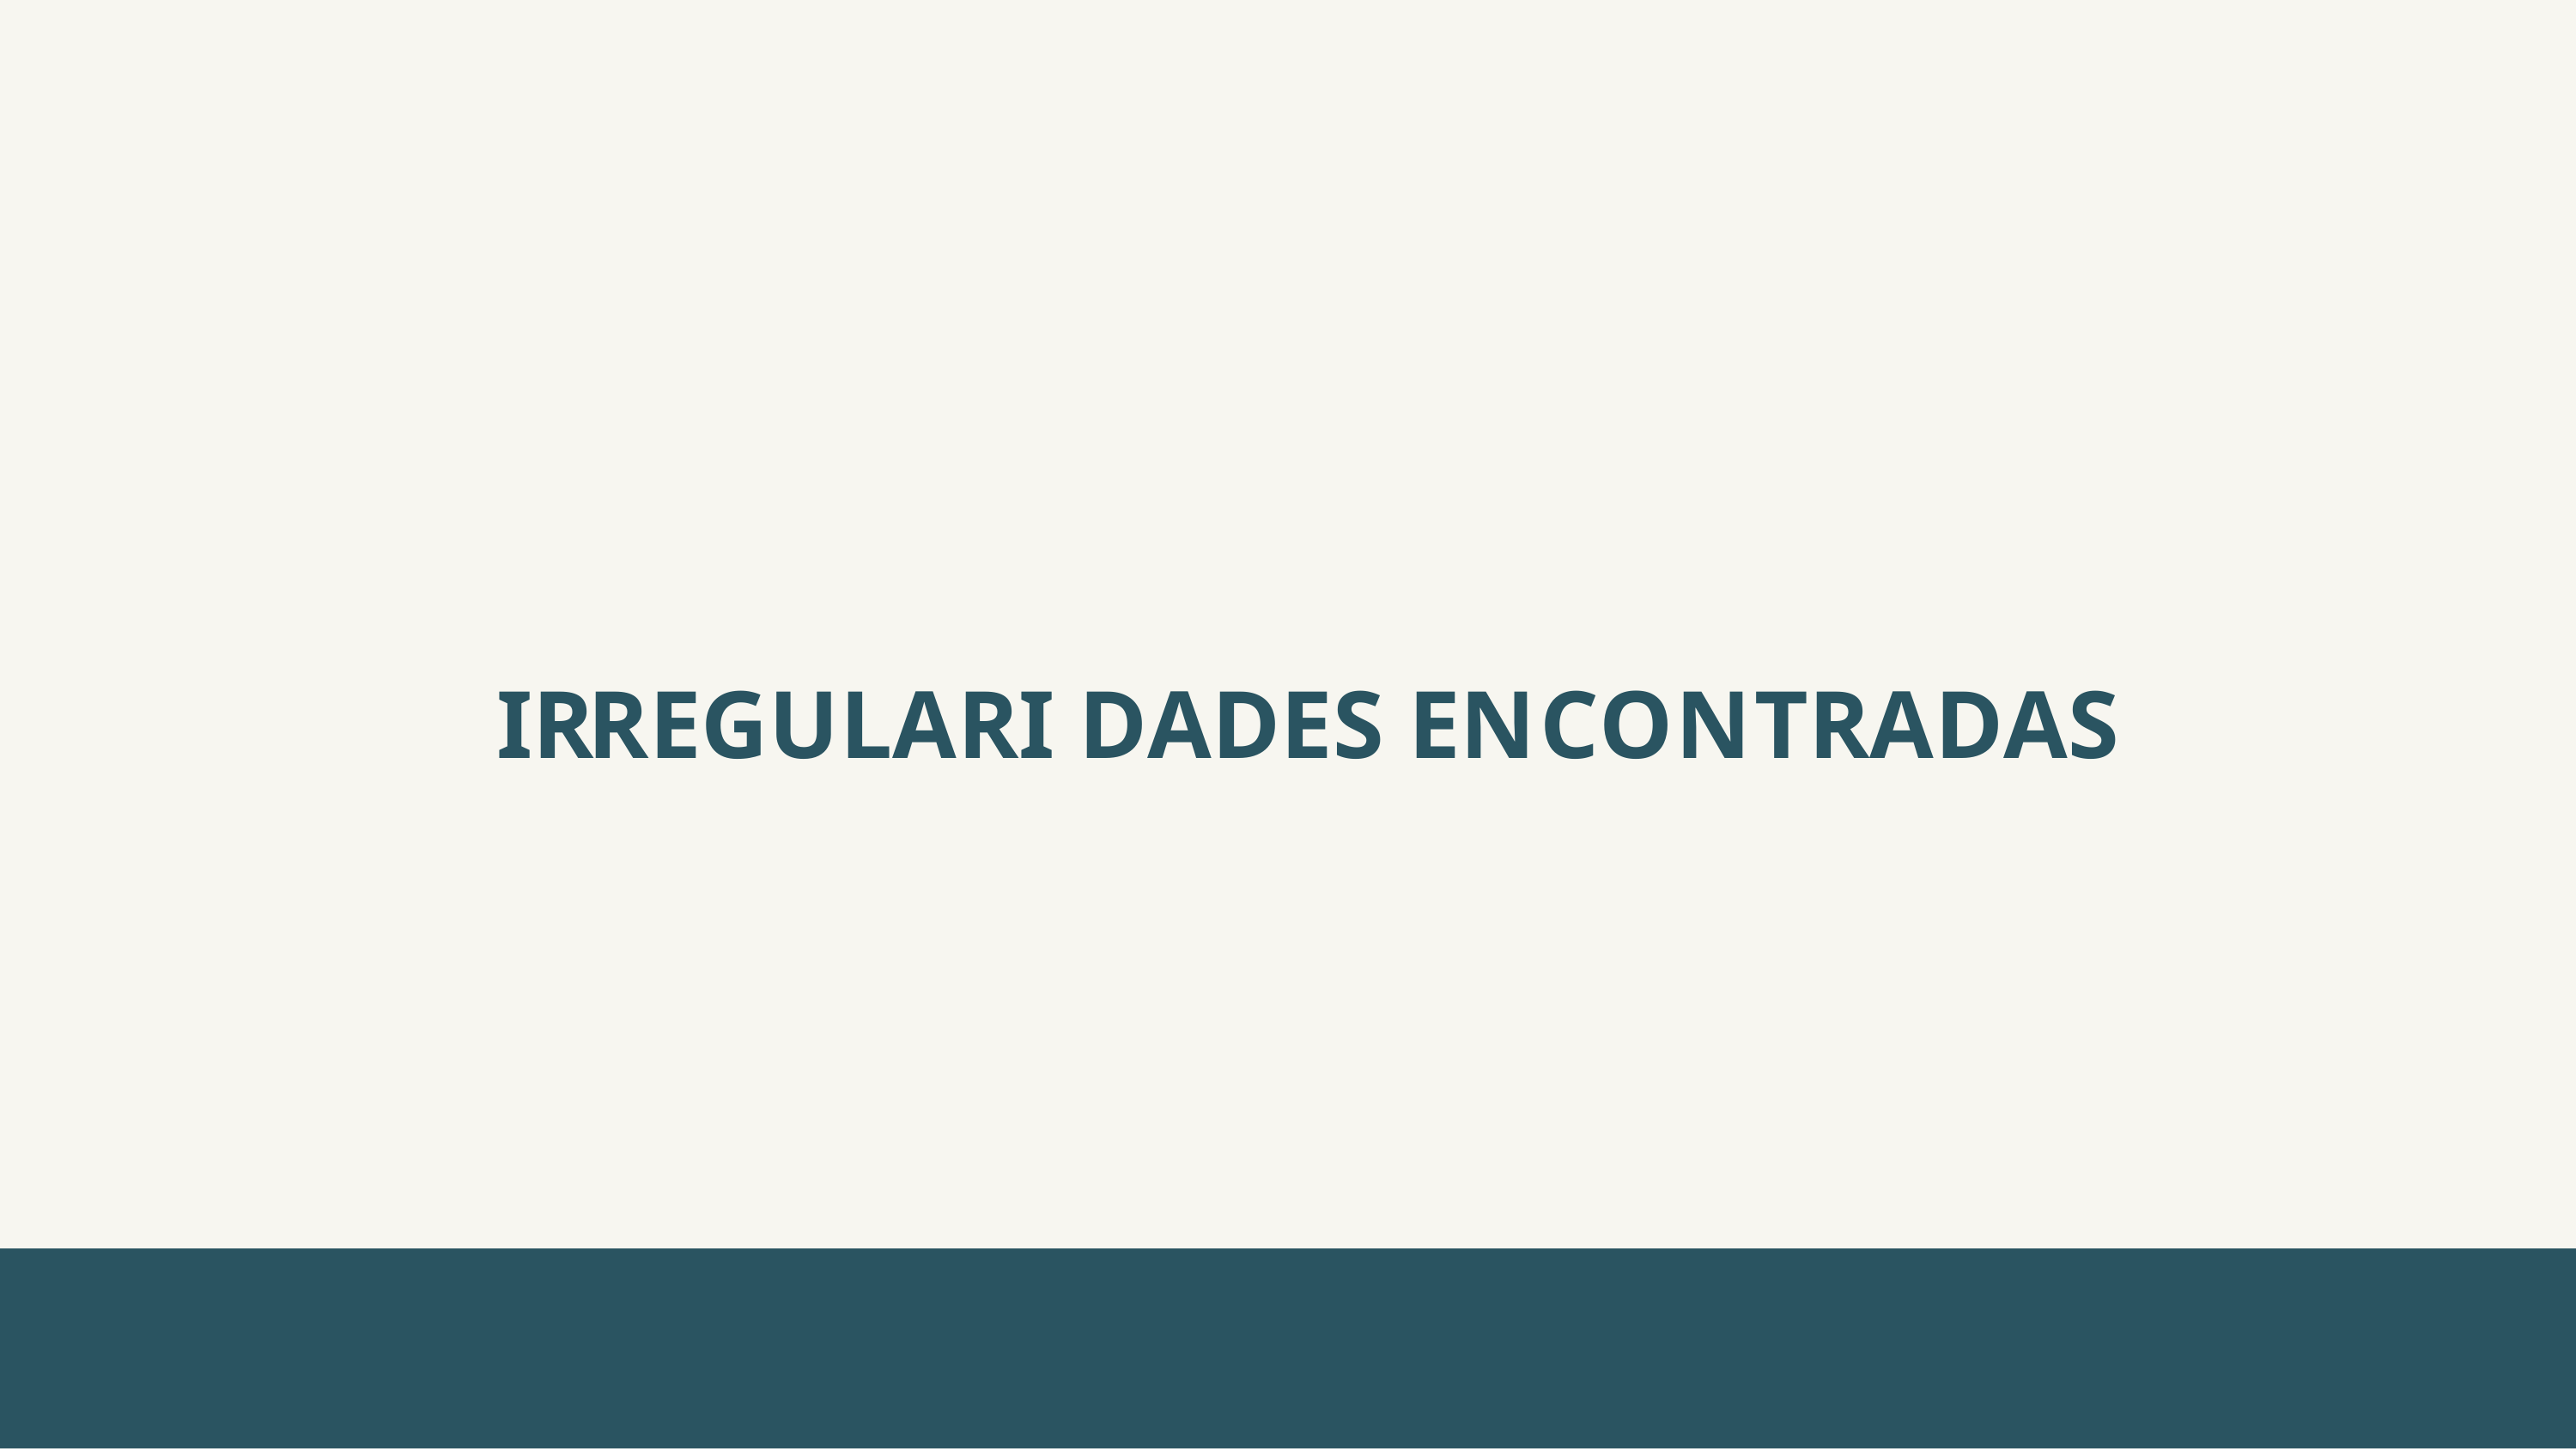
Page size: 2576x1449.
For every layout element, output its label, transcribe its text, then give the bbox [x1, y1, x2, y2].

text_box [0, 0, 2576, 1248]
title IRREGULARI DADES ENCONTRADAS [495, 664, 2190, 908]
text_box [0, 1248, 2576, 1449]
